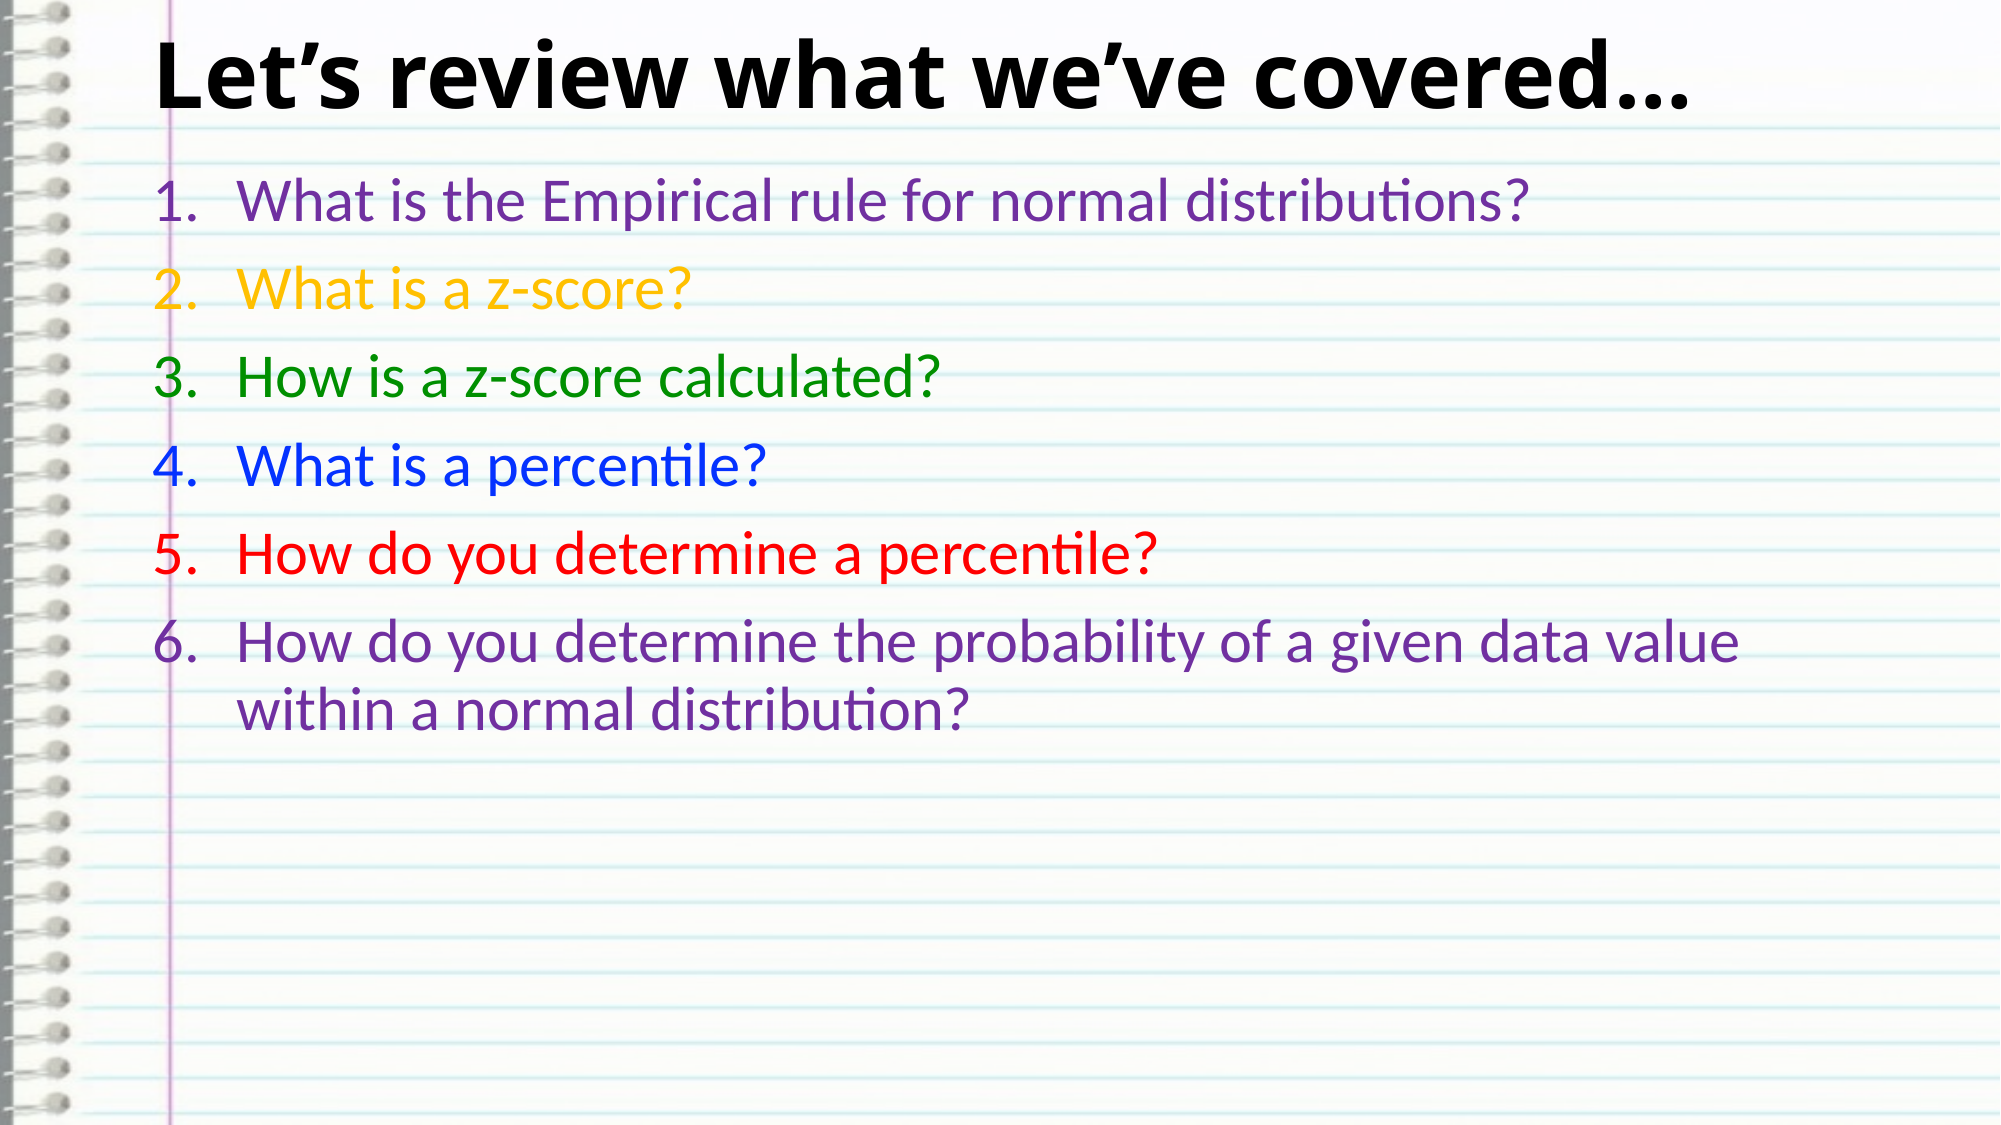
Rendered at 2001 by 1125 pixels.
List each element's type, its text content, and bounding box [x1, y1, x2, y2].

text_box What is the Empirical rule for normal distributions? What is a z-score? How is a z-score calculated? What is a percentile? How do you determine a percentile? How do you determine the probability of a given data value within a normal distribution? [137, 159, 1863, 990]
title Let’s review what we’ve covered… [137, 0, 1863, 159]
